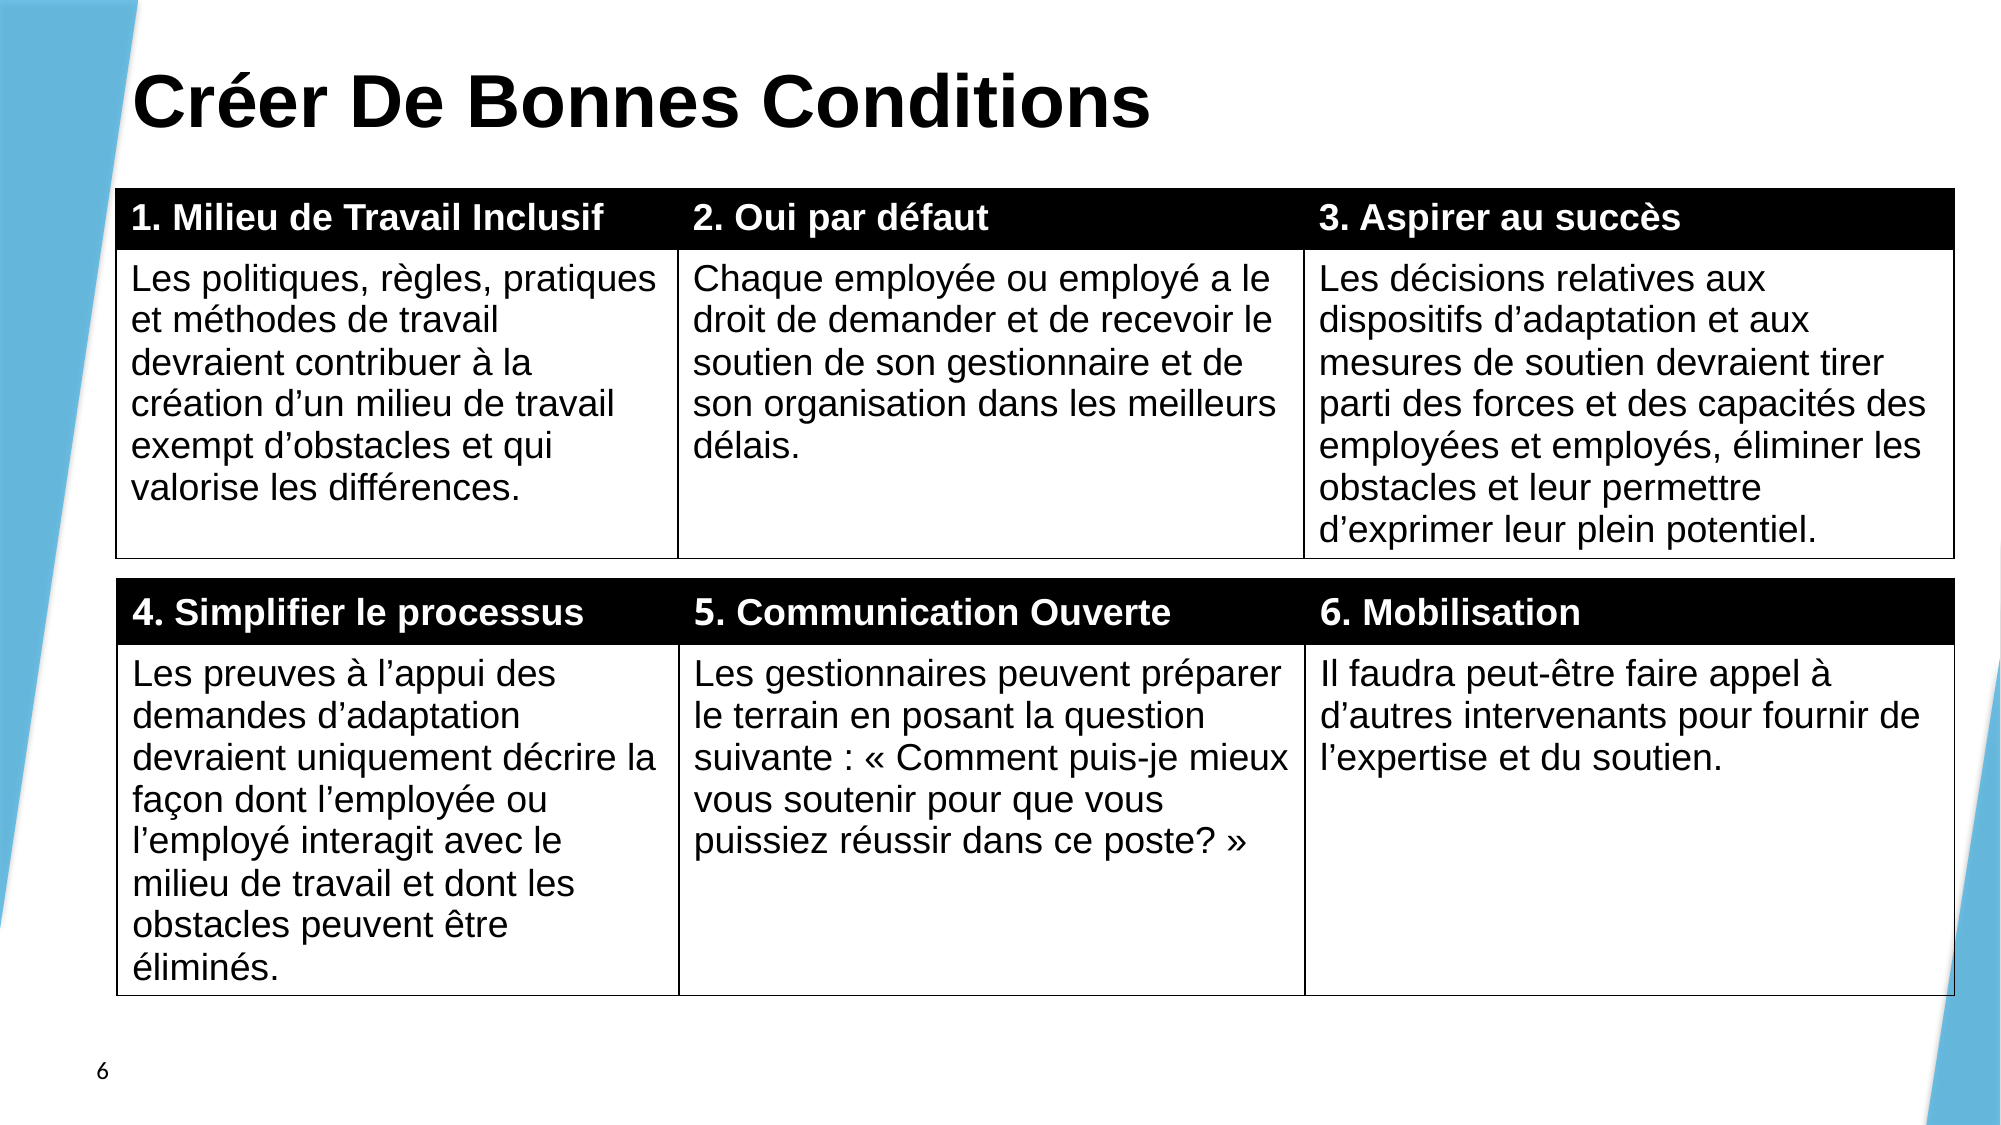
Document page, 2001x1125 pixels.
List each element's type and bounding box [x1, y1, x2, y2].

text_box [0, 0, 2000, 1125]
